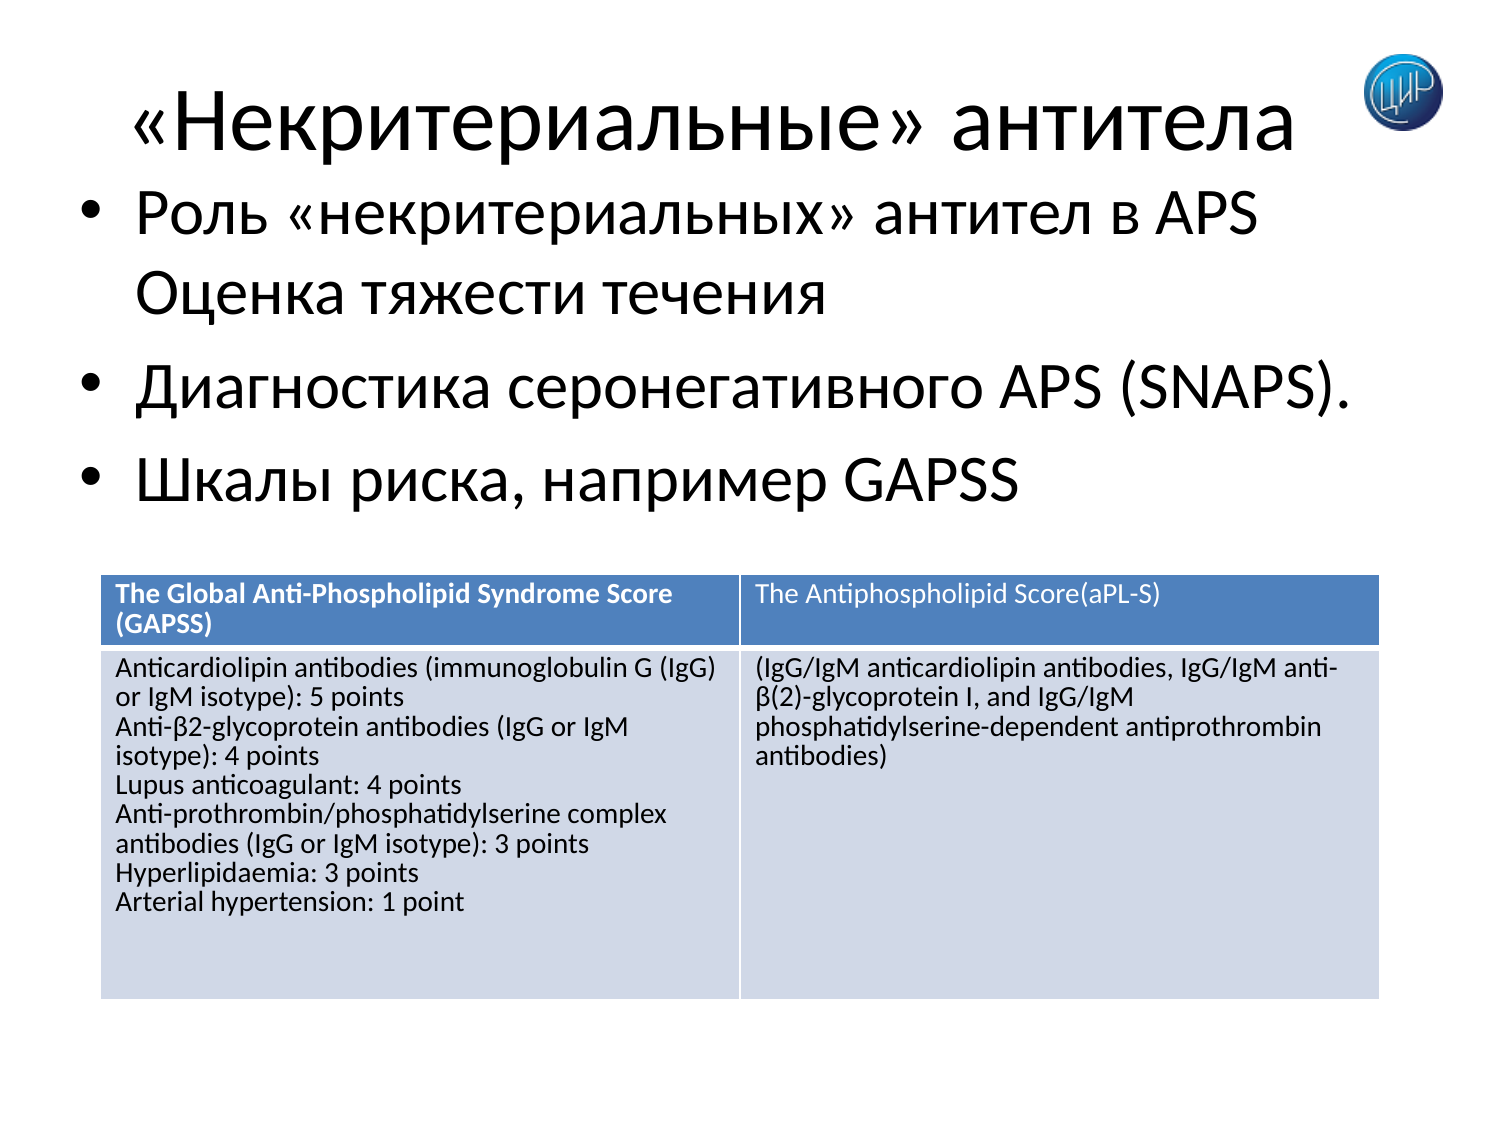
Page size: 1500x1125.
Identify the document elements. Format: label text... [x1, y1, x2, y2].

text_box «Некритериальные» антитела [74, 43, 1376, 160]
picture [1363, 54, 1443, 132]
table_header The Antiphospholipid Score(aPL-S) [741, 575, 1379, 645]
table_cell (IgG/IgM anticardiolipin antibodies, IgG/IgM anti-β(2)-glycoprotein I, and IgG/IgM phosphatidylserine-dependent antiprothrombin antibodies) [741, 651, 1379, 999]
text_box Роль «некритериальных» антител в APS Оценка тяжести течения Диагностика серонегативного APS (SNAPS). Шкалы риска, например GAPSS [64, 160, 1447, 764]
table_cell Anticardiolipin antibodies (immunoglobulin G (IgG) or IgM isotype): 5 points Anti-β2-glycoprotein antibodies (IgG or IgM isotype): 4 points Lupus anticoagulant: 4 points Anti-prothrombin/phosphatidylserine complex antibodies (IgG or IgM isotype): 3 points Hyperlipidaemia: 3 points Arterial hypertension: 1 point [101, 651, 739, 999]
table_header The Global Anti-Phospholipid Syndrome Score (GAPSS) [101, 575, 739, 645]
